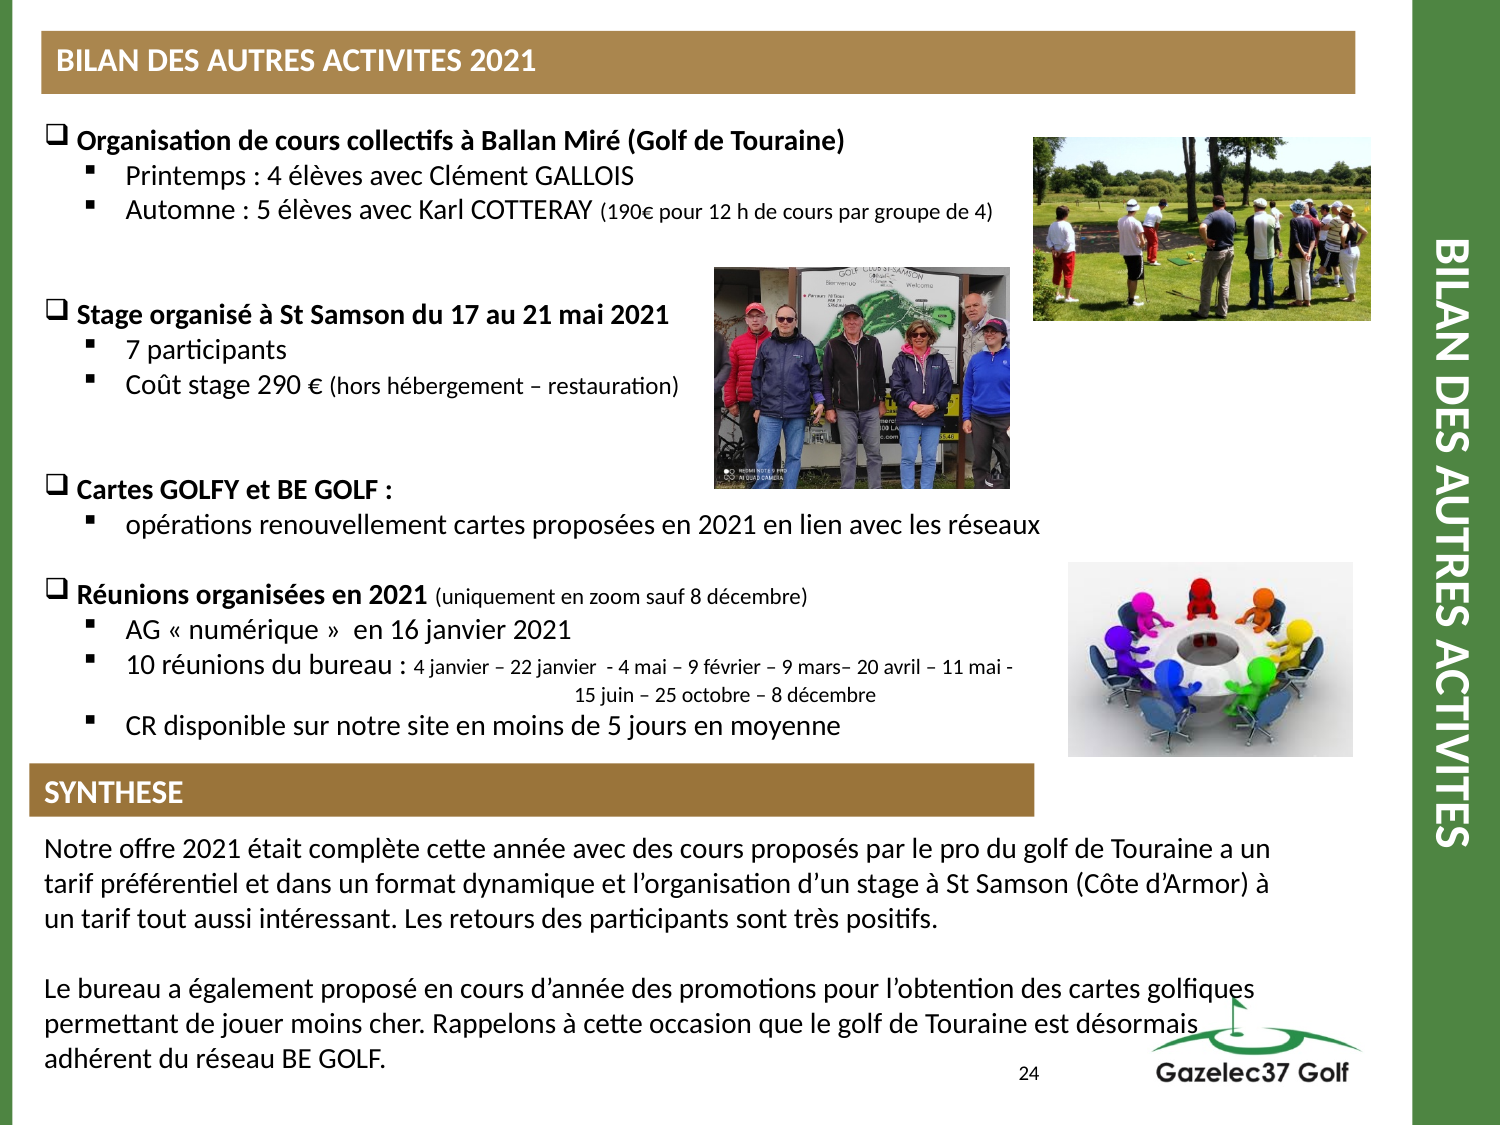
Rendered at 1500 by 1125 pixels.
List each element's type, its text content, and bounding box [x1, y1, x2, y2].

text_box Organisation de cours collectifs à Ballan Miré (Golf de Touraine) Printemps : 4 élèves avec Clément GALLOIS Automne : 5 élèves avec Karl COTTERAY (190€ pour 12 h de cours par groupe de 4) Stage organisé à St Samson du 17 au 21 mai 2021 7 participants Coût stage 290 € (hors hébergement – restauration) Cartes GOLFY et BE GOLF : opérations renouvellement cartes proposées en 2021 en lien avec les réseaux Réunions organisées en 2021 (uniquement en zoom sauf 8 décembre) AG « numérique » en 16 janvier 2021 10 réunions du bureau : 4 janvier – 22 janvier - 4 mai – 9 février – 9 mars– 20 avril – 11 mai - 15 juin – 25 octobre – 8 décembre CR disponible sur notre site en moins de 5 jours en moyenne [29, 113, 1400, 889]
picture [1294, 987, 1365, 1099]
picture [1033, 136, 1371, 321]
picture [714, 266, 1011, 489]
list SYNTHESE [29, 763, 1035, 817]
text_box Notre offre 2021 était complète cette année avec des cours proposés par le pro du golf de Touraine a un tarif préférentiel et dans un format dynamique et l’organisation d’un stage à St Samson (Côte d’Armor) à un tarif tout aussi intéressant. Les retours des participants sont très positifs. Le bureau a également proposé en cours d’année des promotions pour l’obtention des cartes golfiques permettant de jouer moins cher. Rappelons à cette occasion que le golf de Touraine est désormais adhérent du réseau BE GOLF. [29, 822, 1294, 1117]
title BILAN DES AUTRES ACTIVITES [1412, 62, 1500, 1025]
list BILAN DES AUTRES ACTIVITES 2021 [41, 30, 1356, 94]
slide_number 24 [891, 1046, 1055, 1097]
picture [1068, 562, 1353, 758]
